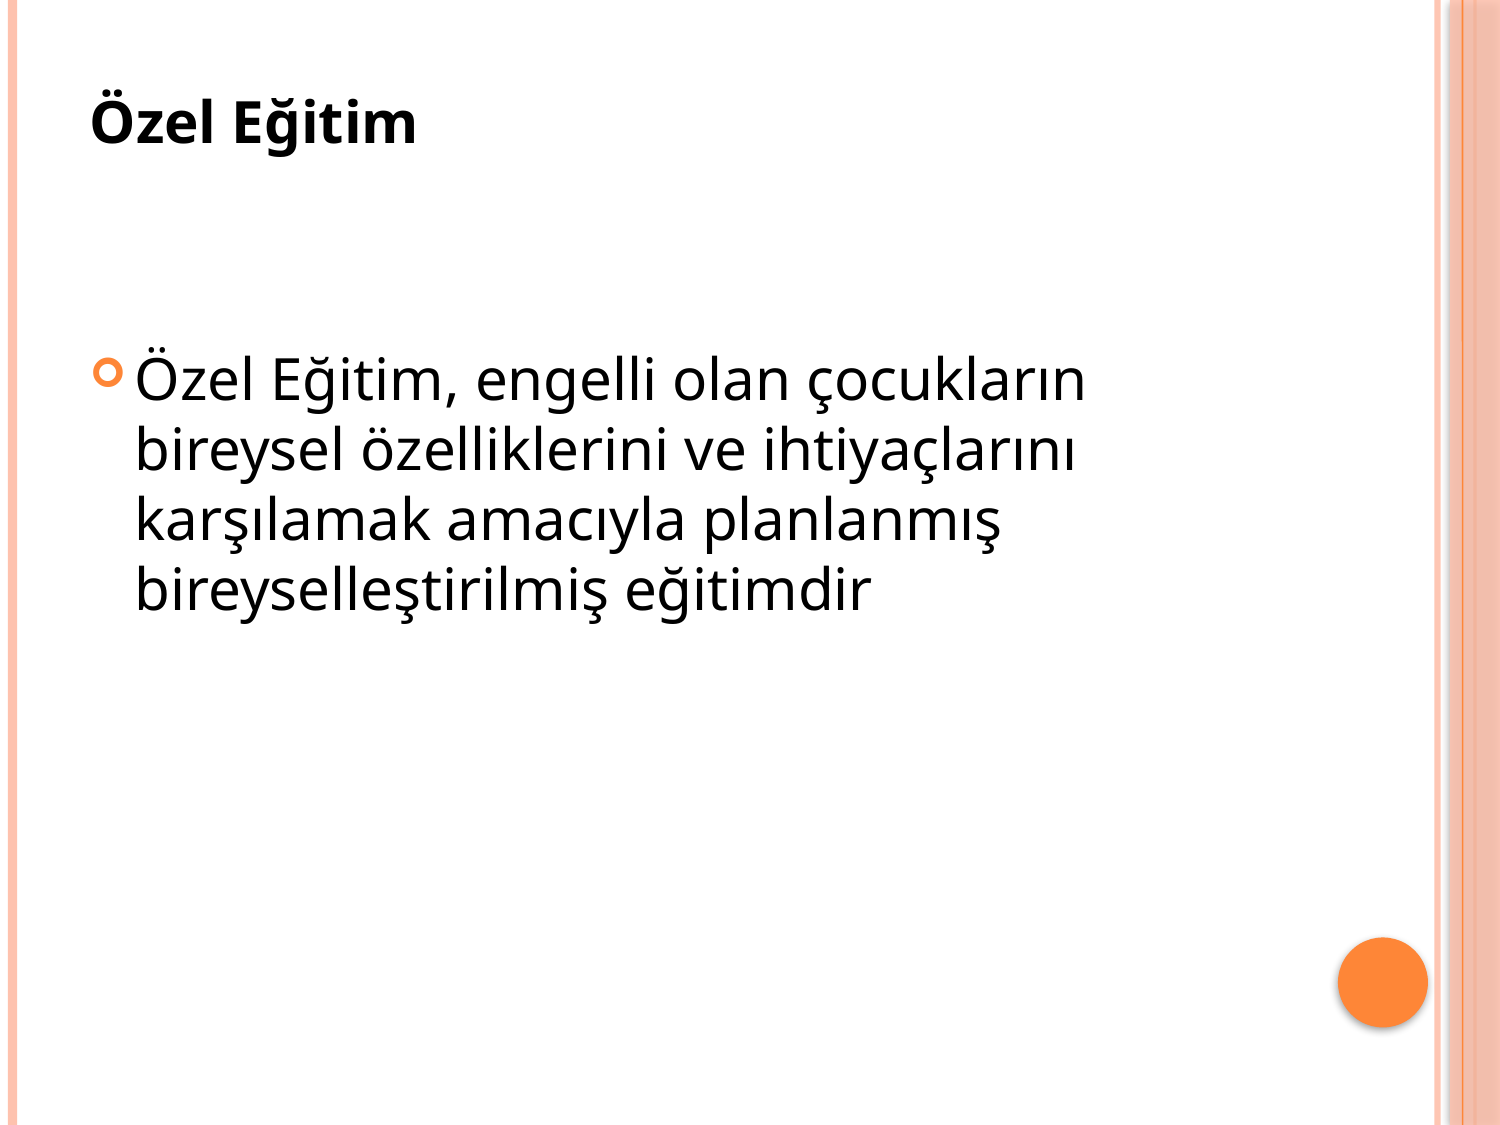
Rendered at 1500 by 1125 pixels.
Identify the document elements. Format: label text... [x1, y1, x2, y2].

list Özel Eğitim, engelli olan çocukların bireysel özelliklerini ve ihtiyaçlarını karşılamak amacıyla planlanmış bireyselleştirilmiş eğitimdir [75, 262, 1300, 1062]
title Özel Eğitim [75, 45, 1300, 233]
